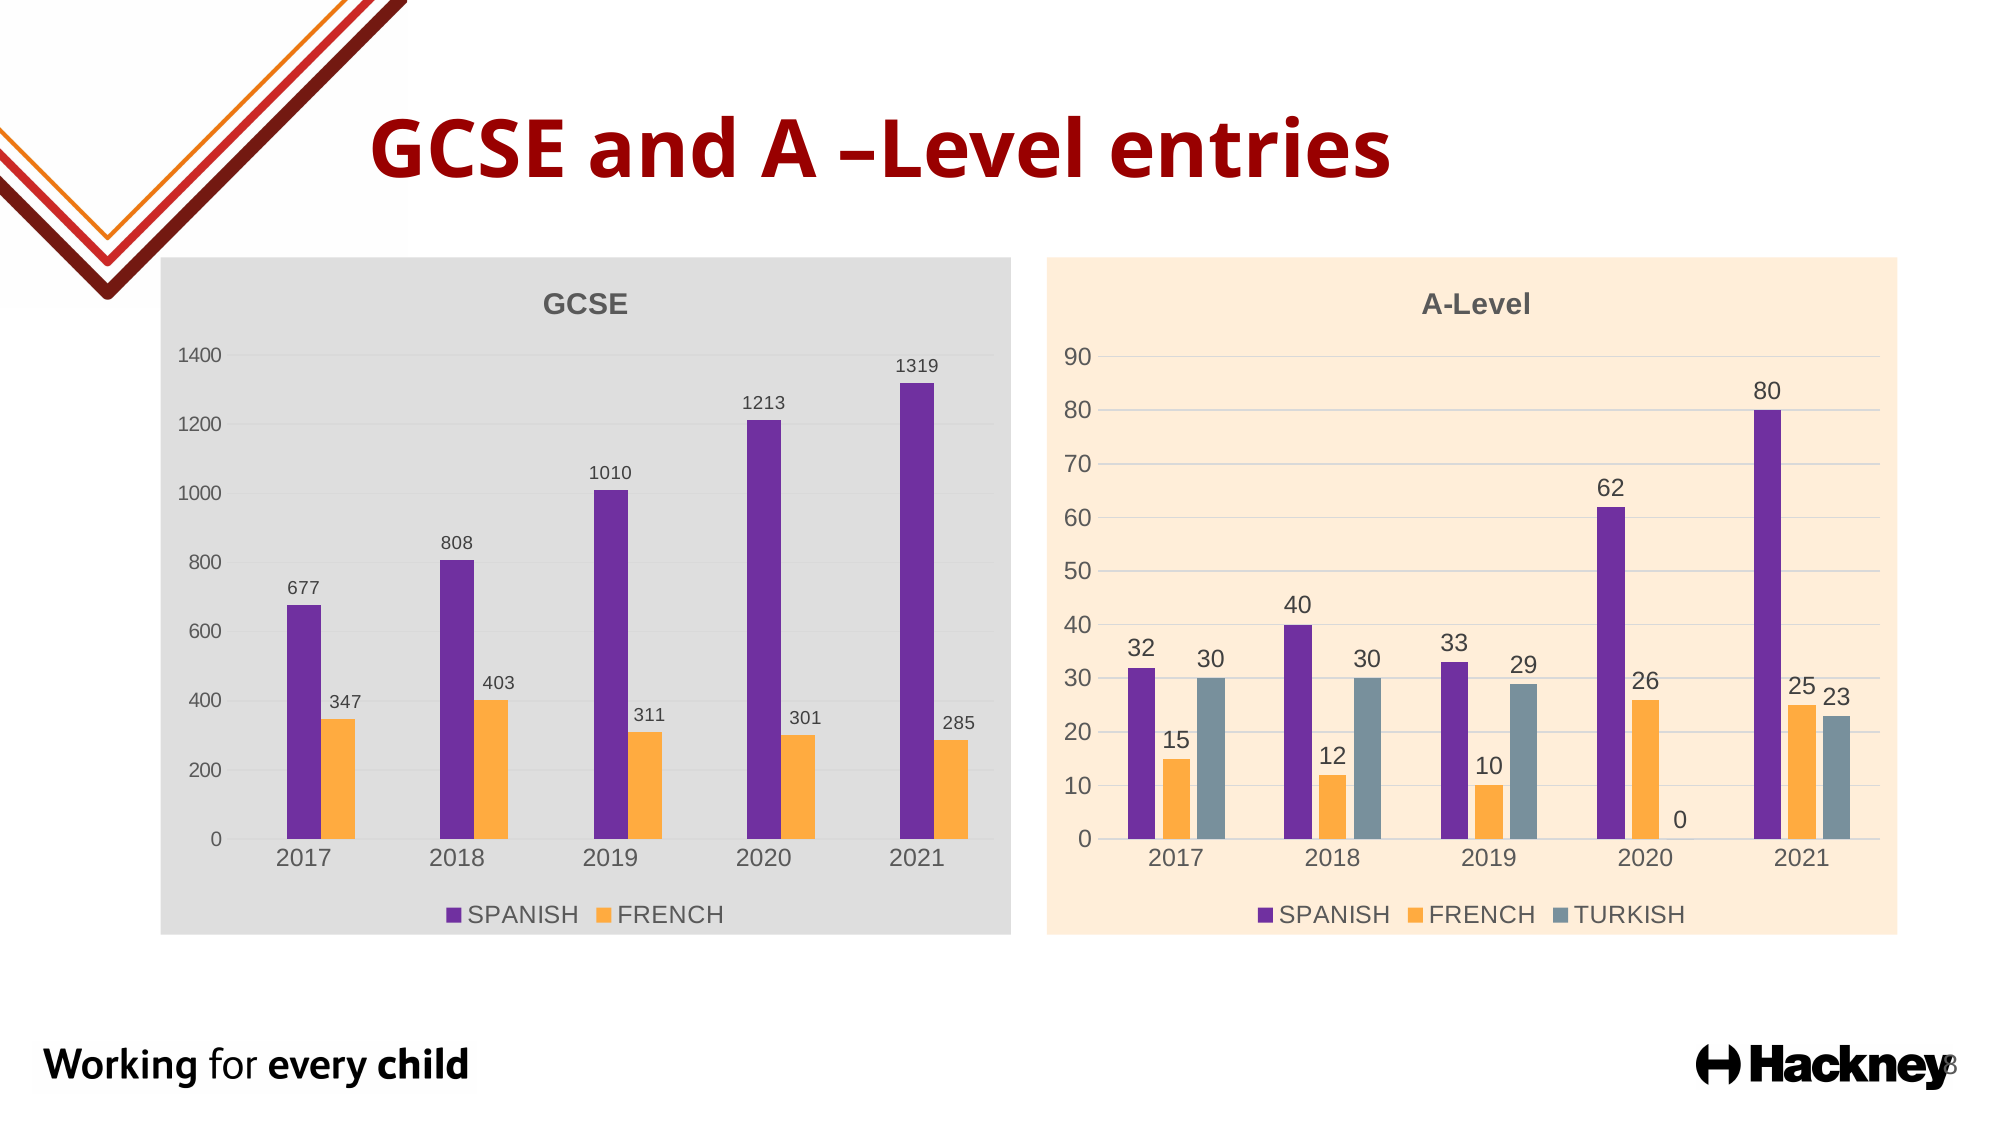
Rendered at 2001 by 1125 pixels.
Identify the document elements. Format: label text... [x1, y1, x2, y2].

slide_number 8 [1853, 1019, 1974, 1106]
chart [1046, 257, 1898, 935]
chart [160, 257, 1012, 935]
picture [0, 0, 408, 308]
picture [1696, 1044, 1853, 1090]
picture [32, 1041, 477, 1094]
text_box GCSE and A –Level entries [348, 76, 1898, 222]
